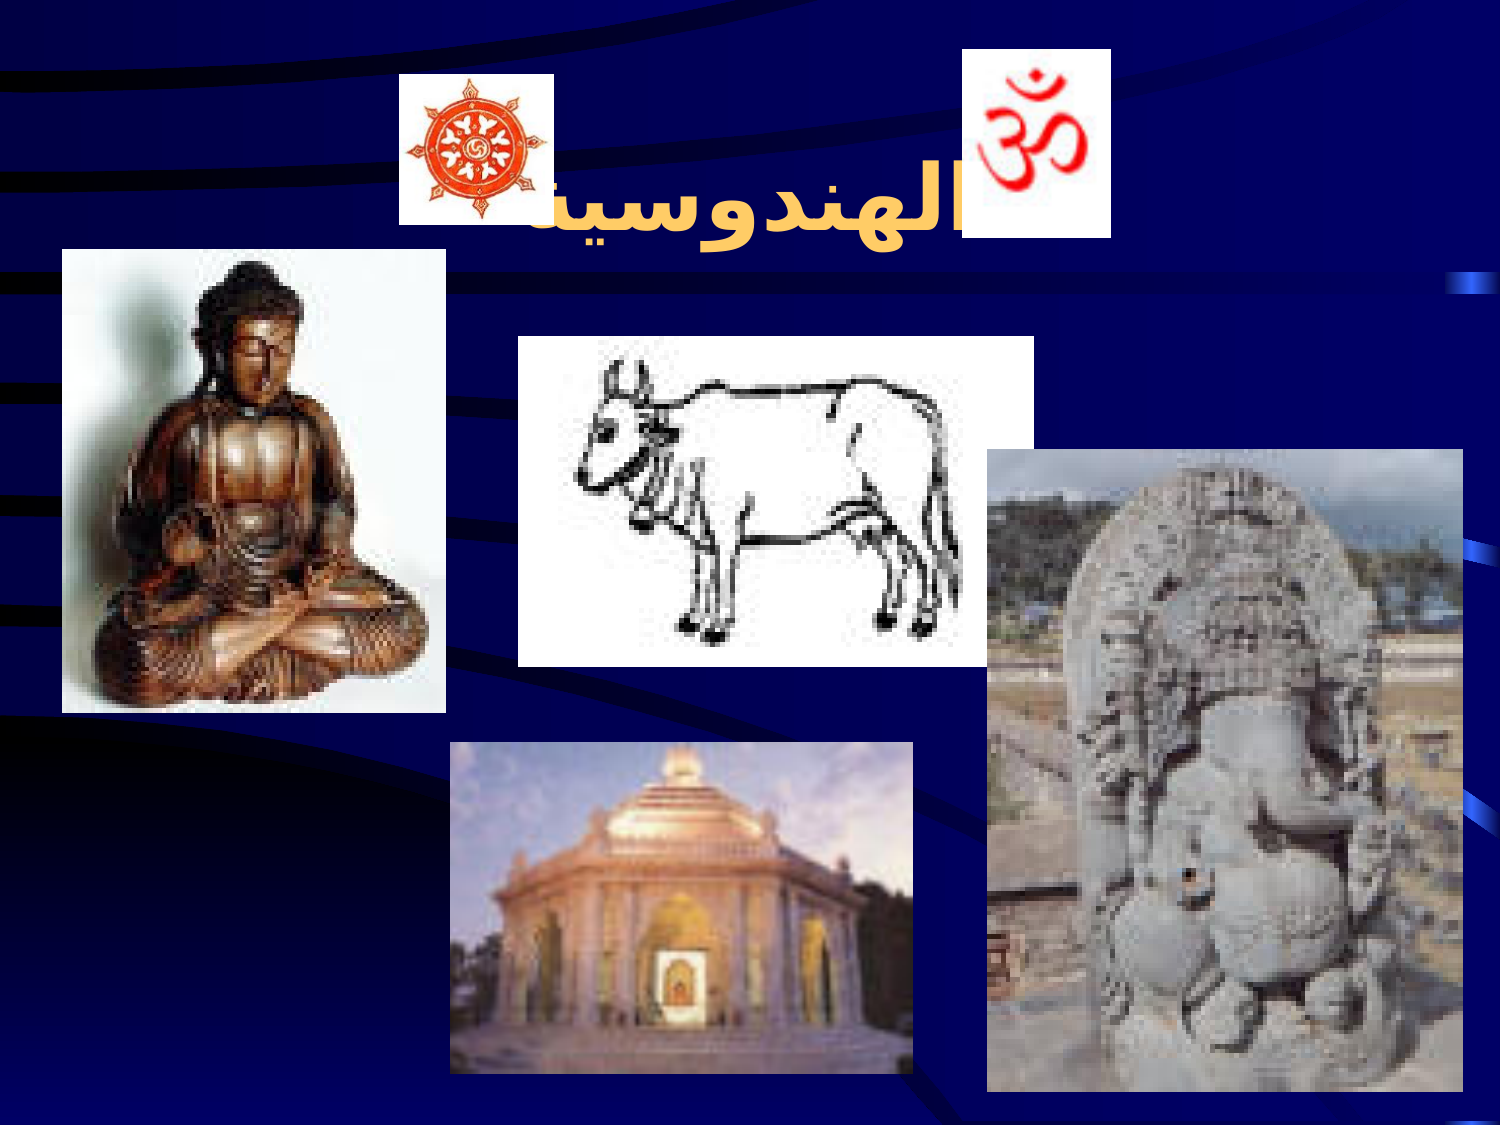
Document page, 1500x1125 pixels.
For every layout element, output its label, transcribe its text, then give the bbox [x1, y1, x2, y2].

picture [449, 742, 913, 1074]
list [987, 449, 1463, 1092]
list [517, 336, 1034, 668]
title الهندوسية [112, 99, 1388, 288]
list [62, 249, 446, 713]
picture [962, 49, 1112, 238]
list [399, 74, 554, 226]
